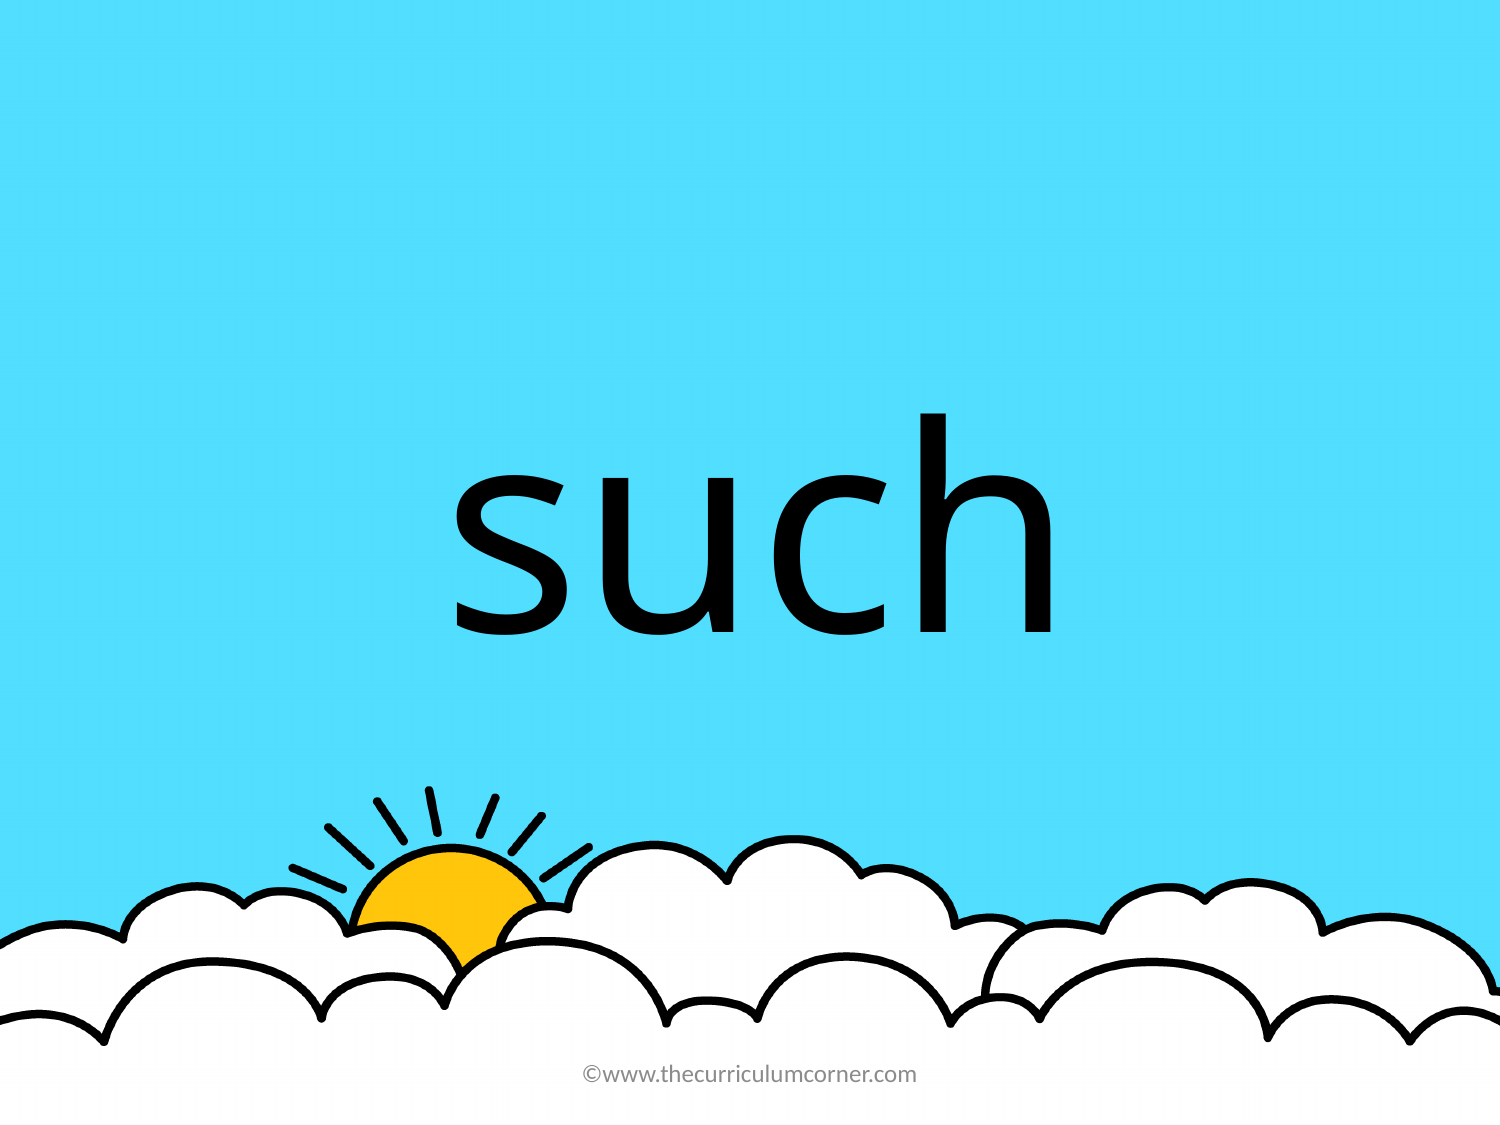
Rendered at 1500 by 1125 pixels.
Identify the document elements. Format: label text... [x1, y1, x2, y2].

text_box such [274, 337, 1243, 698]
picture [0, 0, 1500, 1125]
footer ©www.thecurriculumcorner.com [496, 1042, 1004, 1103]
